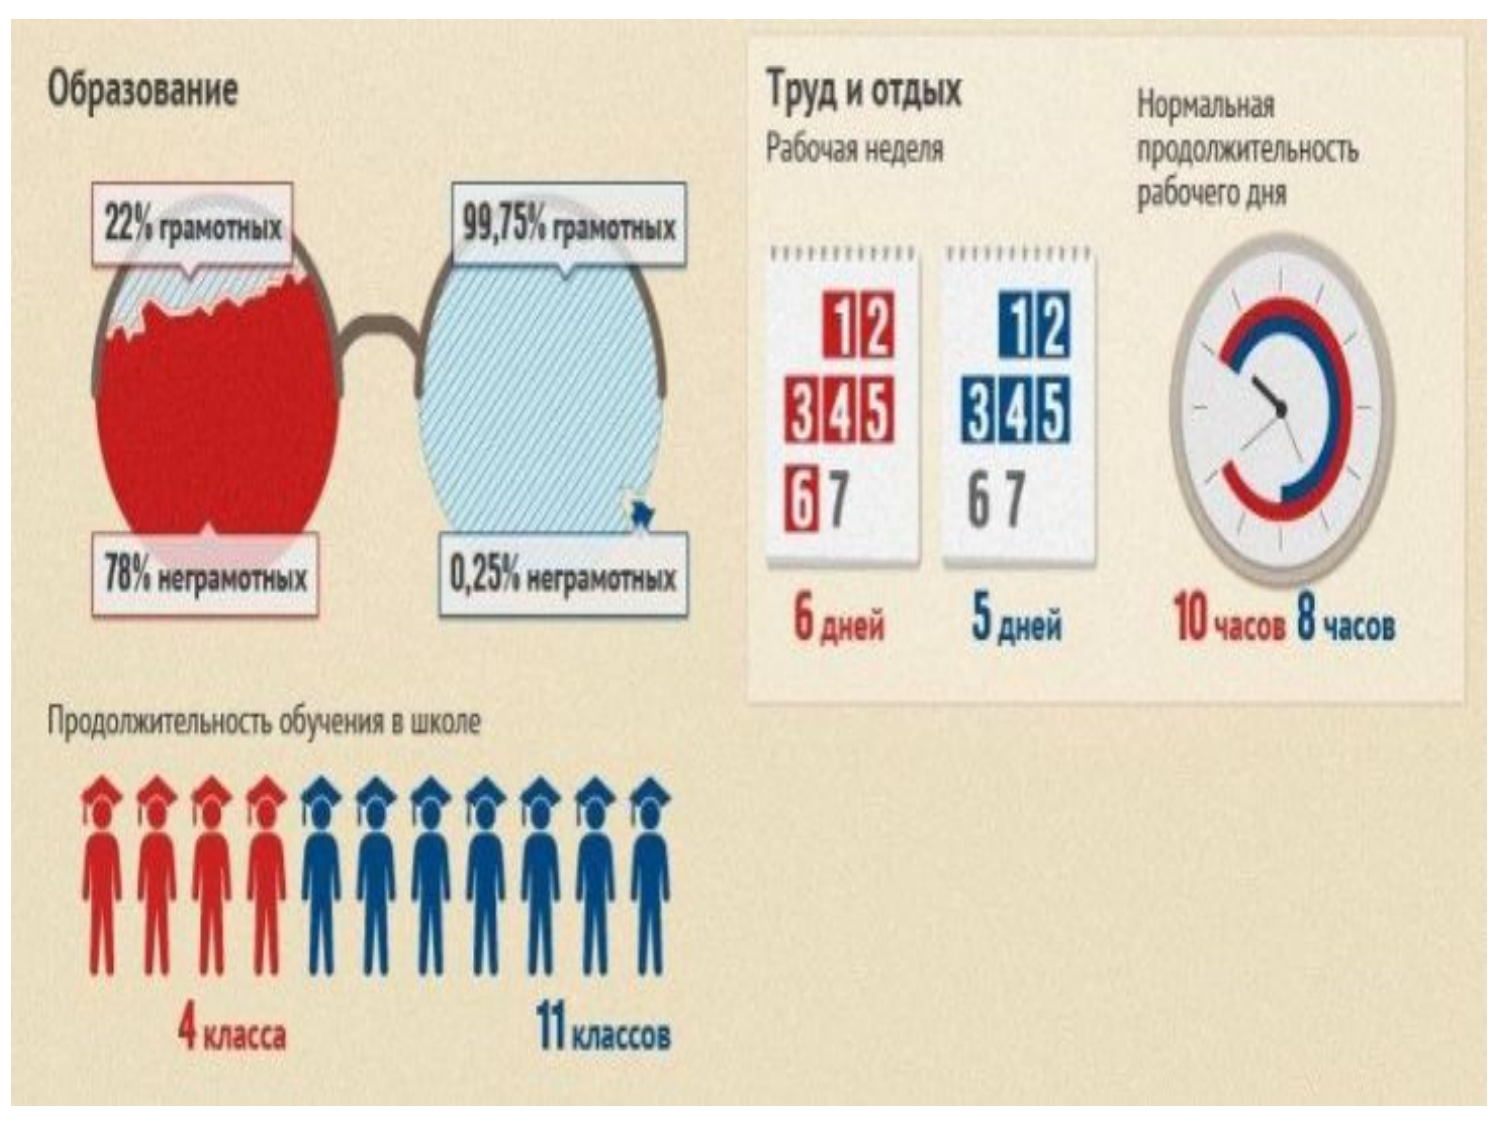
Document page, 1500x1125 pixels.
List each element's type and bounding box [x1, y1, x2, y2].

list [11, 18, 1488, 1107]
